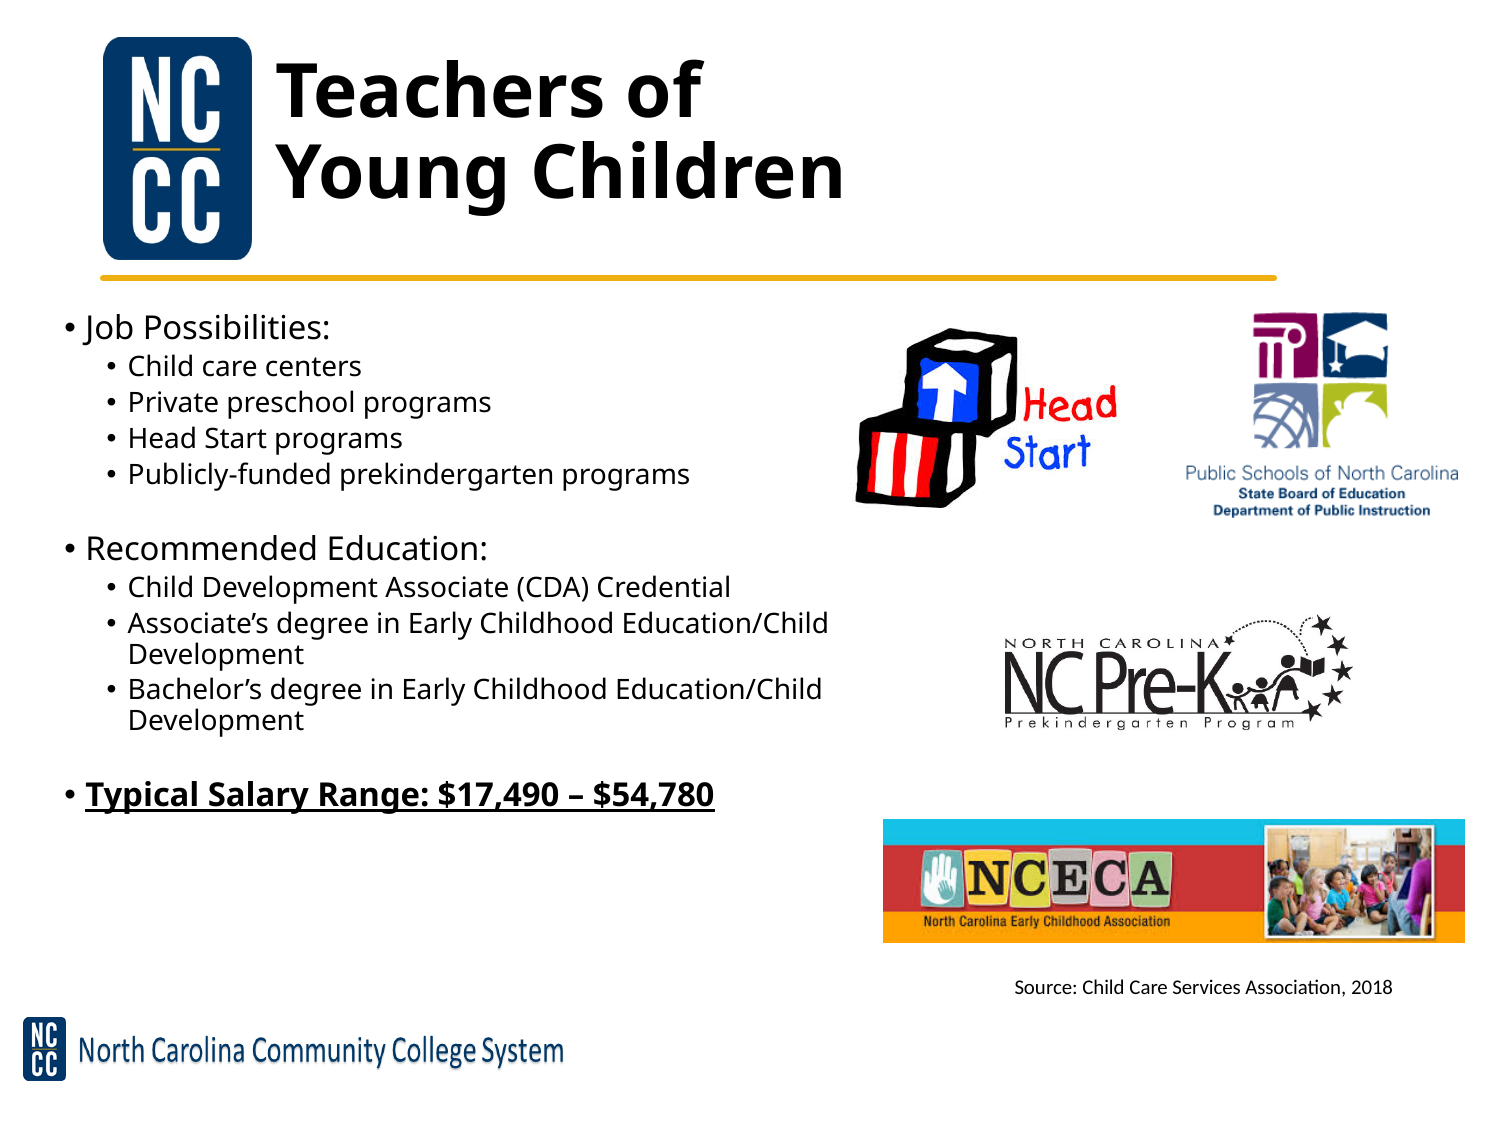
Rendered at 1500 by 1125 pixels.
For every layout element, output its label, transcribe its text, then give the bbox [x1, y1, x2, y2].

picture [850, 328, 1124, 509]
picture [103, 37, 252, 260]
picture [1175, 303, 1465, 525]
picture [883, 819, 1465, 943]
text_box Source: Child Care Services Association, 2018 [999, 965, 1463, 1006]
picture [999, 614, 1353, 736]
title Teachers of Young Children [260, 71, 1055, 197]
picture [23, 1013, 599, 1100]
list Job Possibilities: Child care centers Private preschool programs Head Start programs Publicly-funded prekindergarten programs Recommended Education: Child Development Associate (CDA) Credential Associate’s degree in Early Childhood Education/Child Development Bachelor’s degree in Early Childhood Education/Child Development Typical Salary Range: $17,490 – $54,780 [49, 303, 975, 1047]
